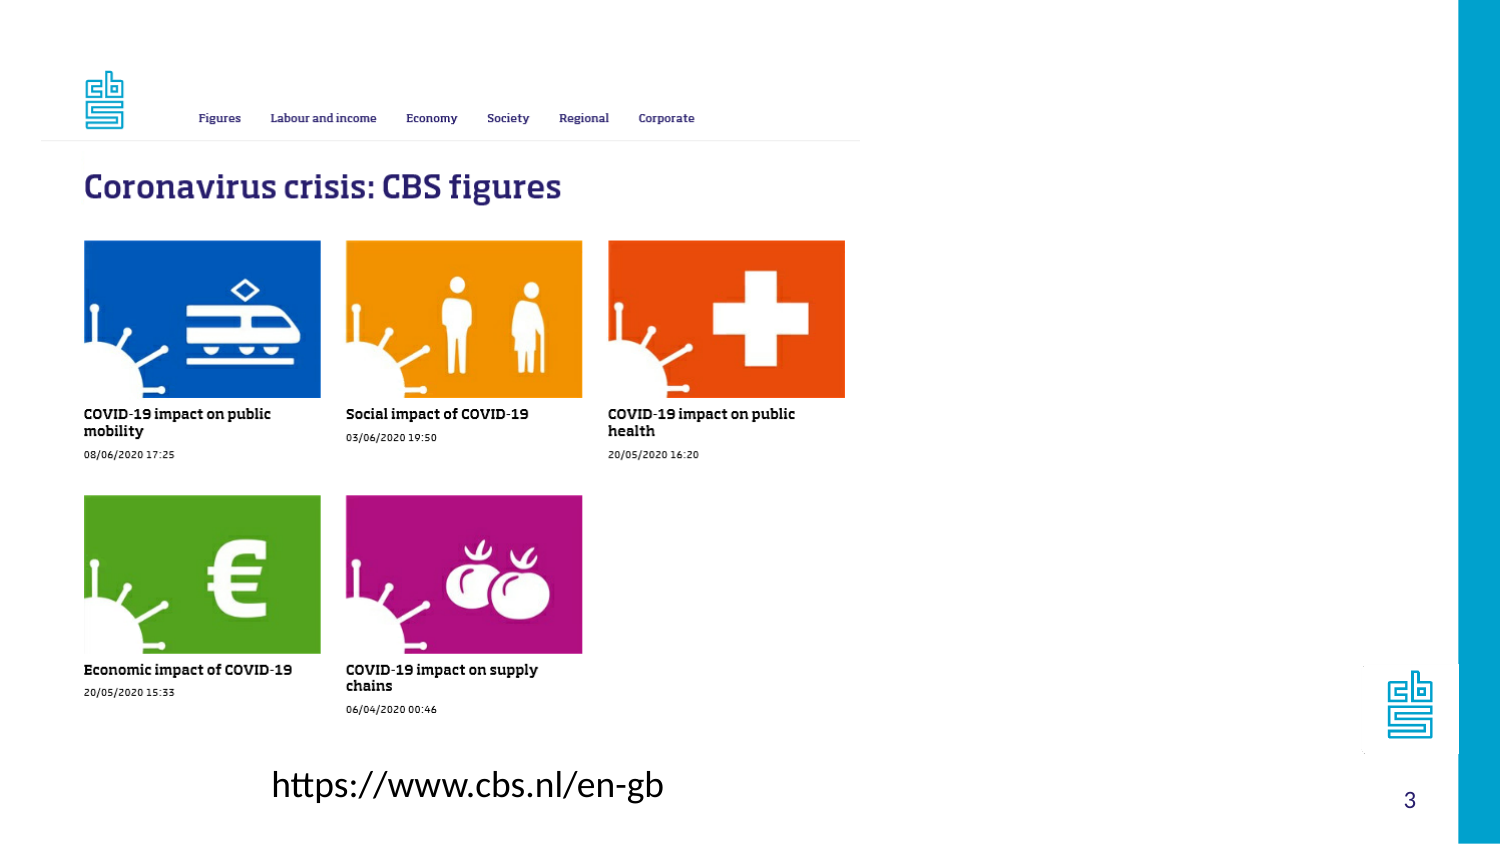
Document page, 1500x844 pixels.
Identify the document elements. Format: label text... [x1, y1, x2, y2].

slide_number 3 [1361, 772, 1459, 826]
picture [41, 67, 860, 730]
picture [1361, 664, 1458, 754]
text_box https://www.cbs.nl/en-gb [256, 752, 680, 813]
